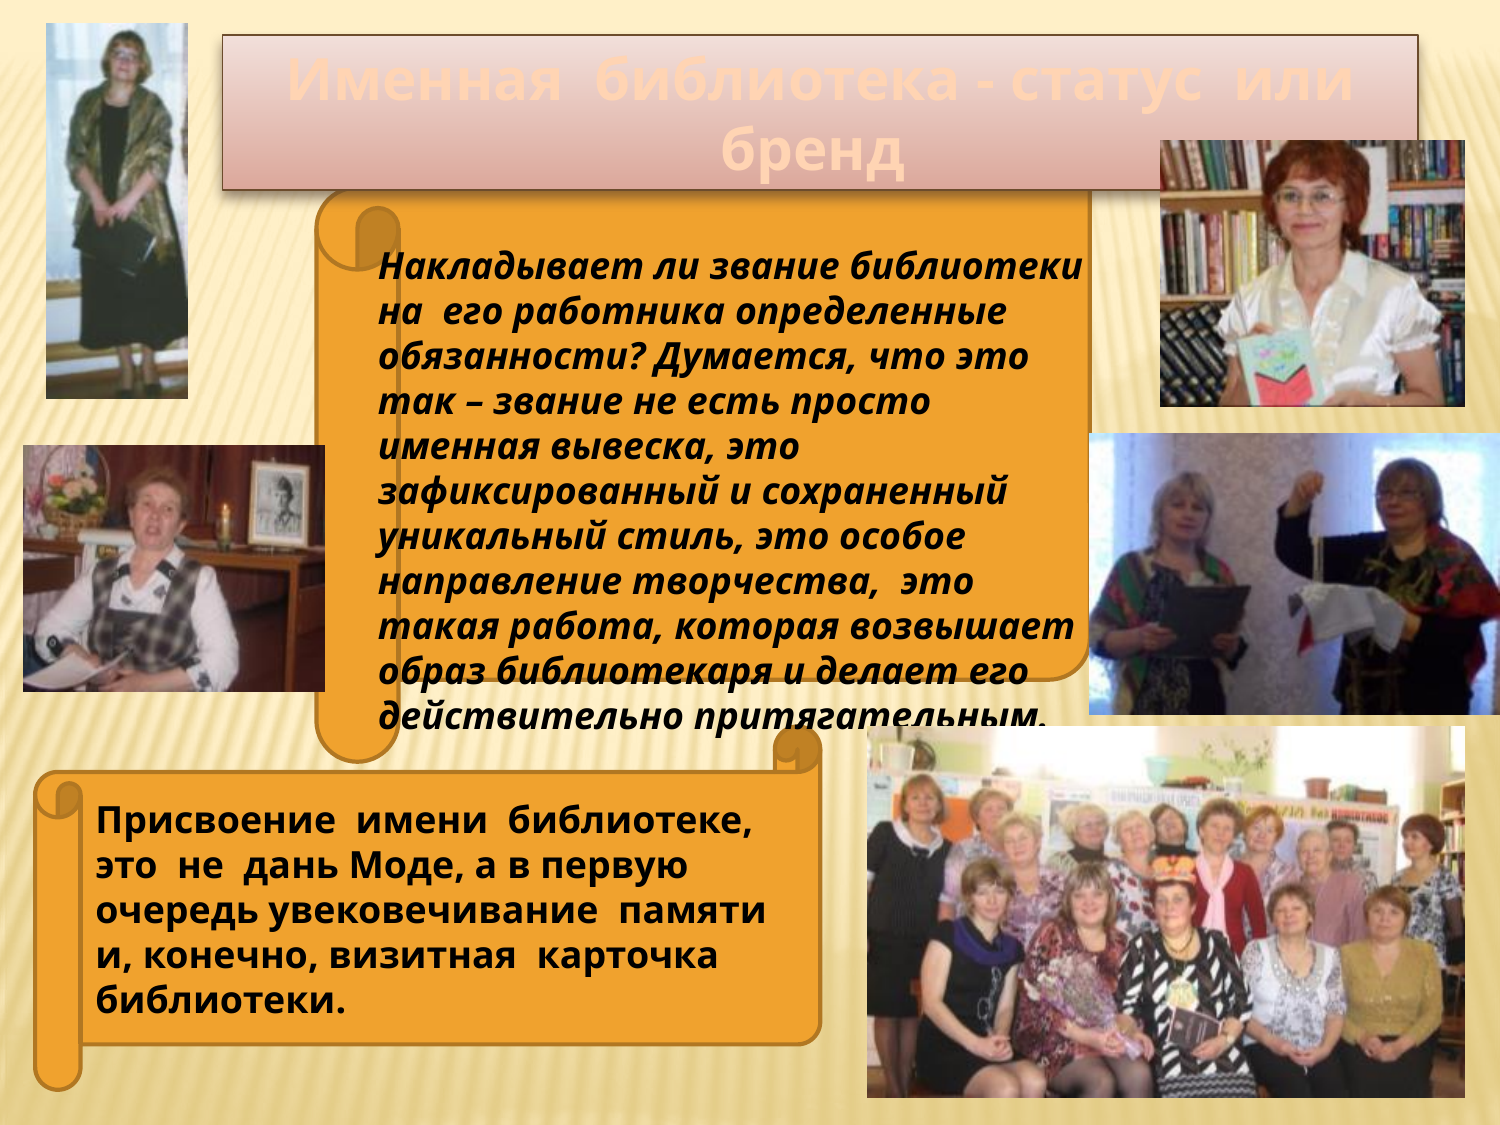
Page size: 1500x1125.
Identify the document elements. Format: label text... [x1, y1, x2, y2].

picture [1159, 140, 1466, 407]
picture [866, 726, 1466, 1098]
picture [46, 23, 188, 399]
text_box Присвоение имени библиотеке, это не дань Моде, а в первую очередь увековечивание памяти и, конечно, визитная карточка библиотеки. [32, 745, 823, 1092]
picture [23, 445, 325, 692]
text_box [314, 208, 1092, 764]
text_box Именная библиотека - статус или бренд [222, 34, 1419, 191]
picture [1089, 433, 1500, 716]
text_box Накладывает ли звание библиотеки на его работника определенные обязанности? Думается, что это так – звание не есть просто именная вывеска, это зафиксированный и сохраненный уникальный стиль, это особое направление творчества, это такая работа, которая возвышает образ библиотекаря и делает его действительно притягательным. [363, 234, 1114, 745]
